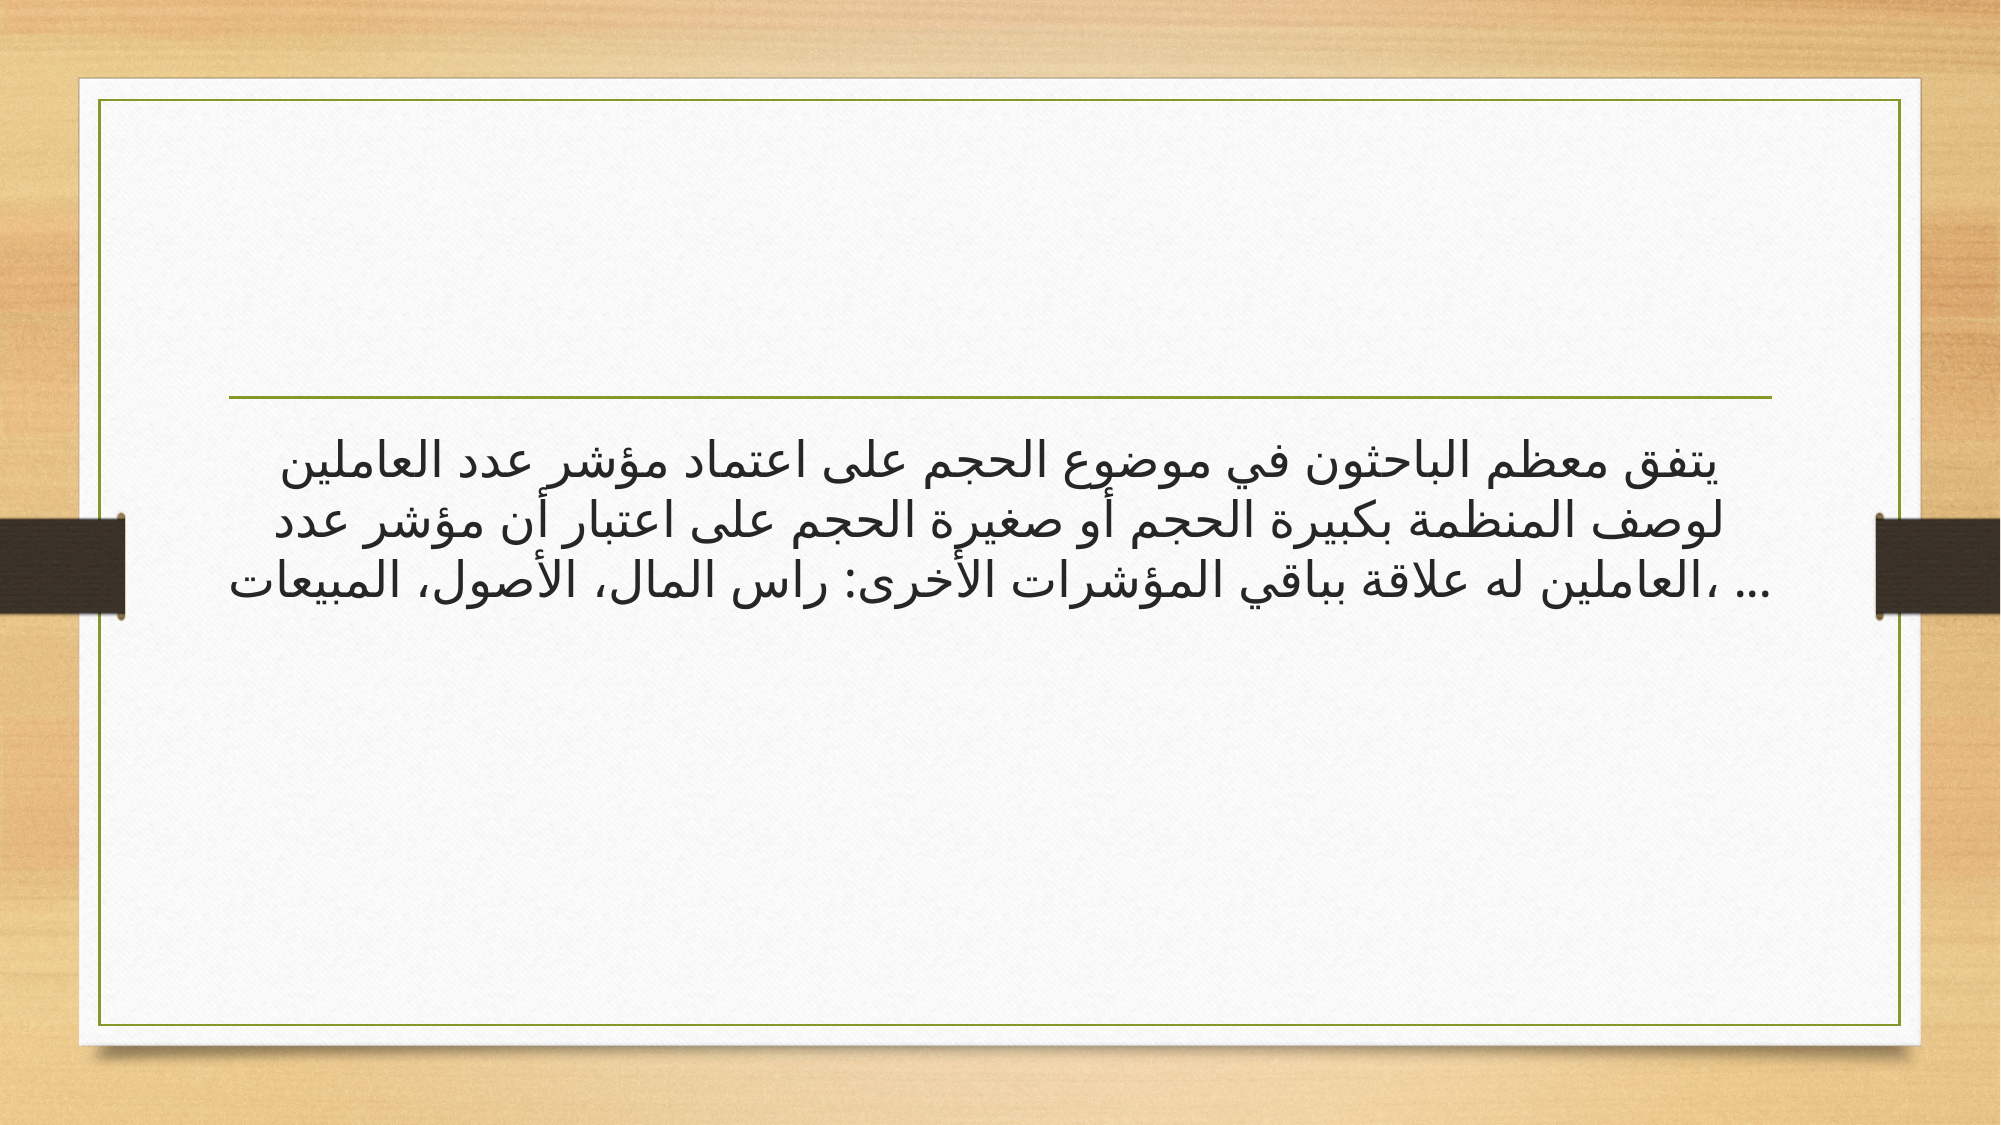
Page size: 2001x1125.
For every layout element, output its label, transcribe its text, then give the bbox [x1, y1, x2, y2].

list يتفق معظم الباحثون في موضوع الحجم على اعتماد مؤشر عدد العاملين لوصف المنظمة بكبيرة الحجم أو صغيرة الحجم على اعتبار أن مؤشر عدد العاملين له علاقة بباقي المؤشرات الأخرى: راس المال، الأصول، المبيعات، ... [212, 419, 1788, 964]
picture [0, 0, 2001, 1125]
